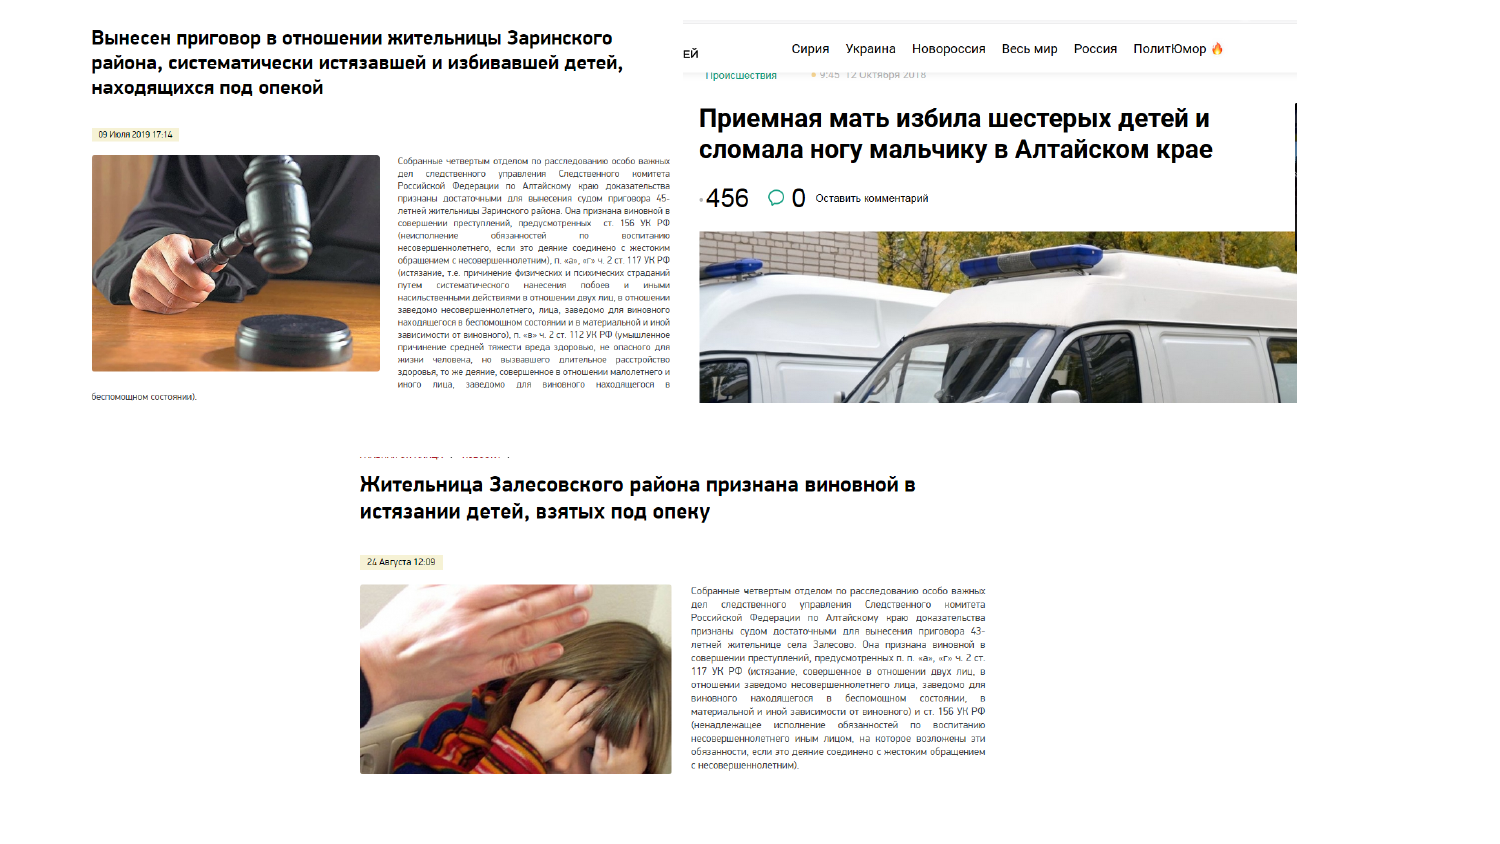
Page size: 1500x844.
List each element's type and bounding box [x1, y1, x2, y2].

picture [66, 19, 1297, 407]
picture [324, 456, 1004, 775]
